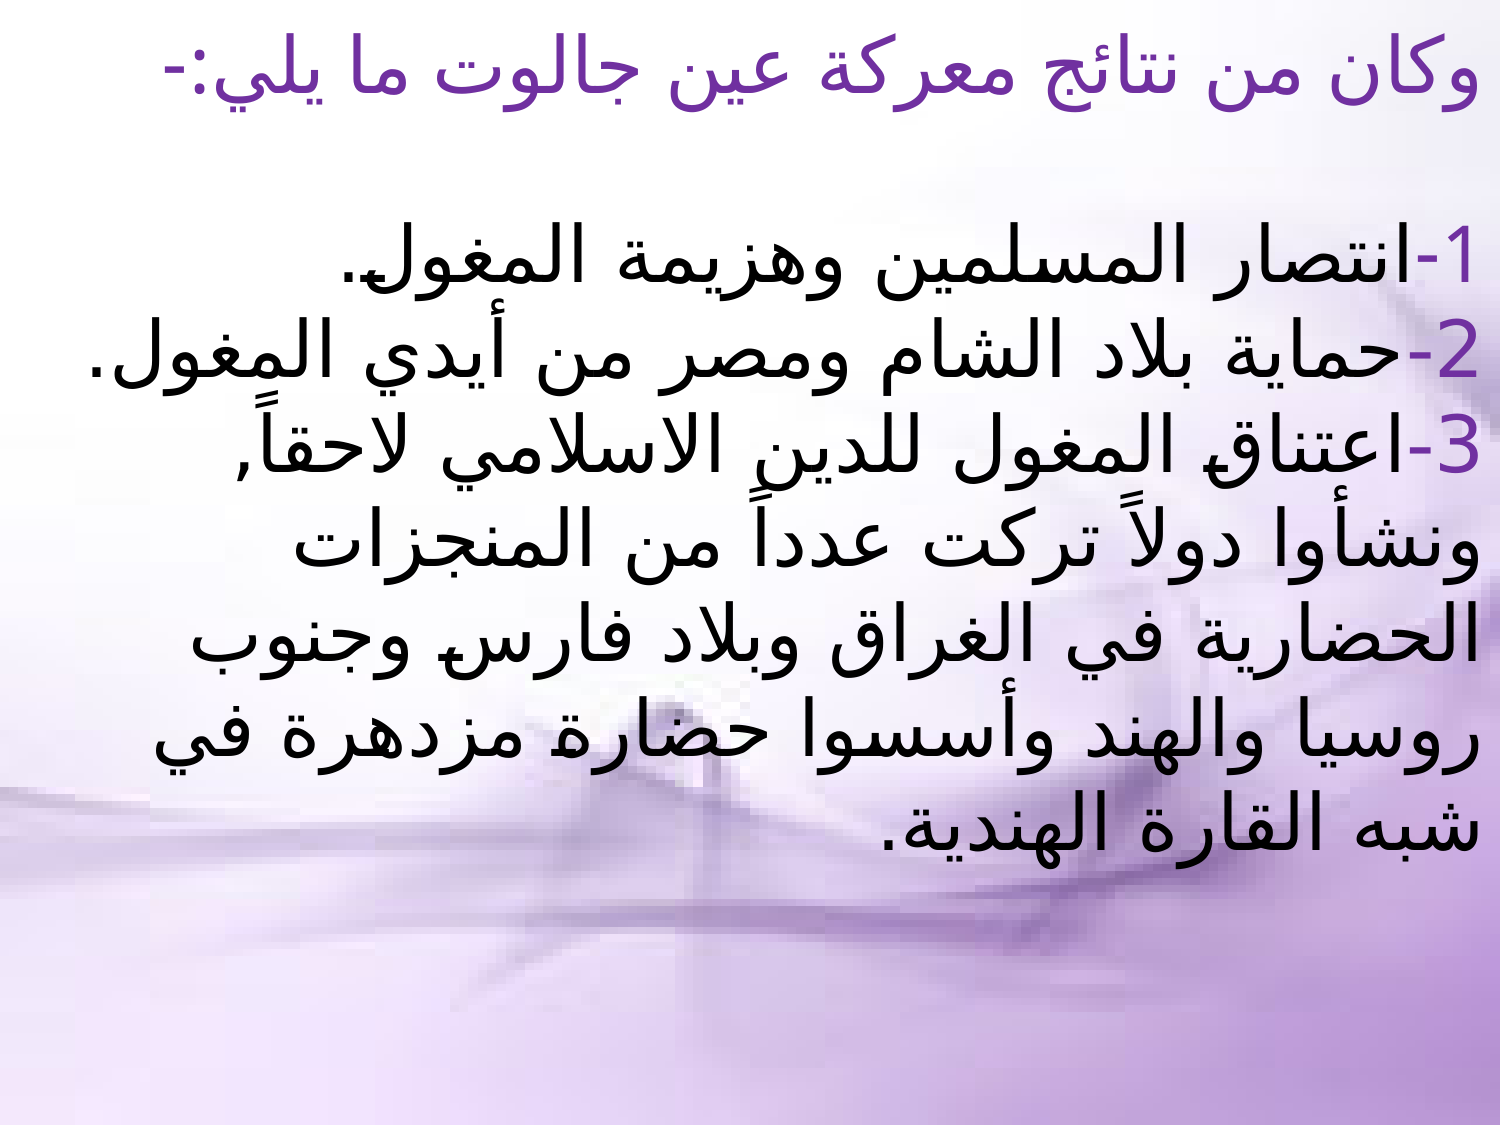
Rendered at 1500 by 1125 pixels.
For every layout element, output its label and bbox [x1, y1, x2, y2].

list [0, 0, 1500, 1125]
